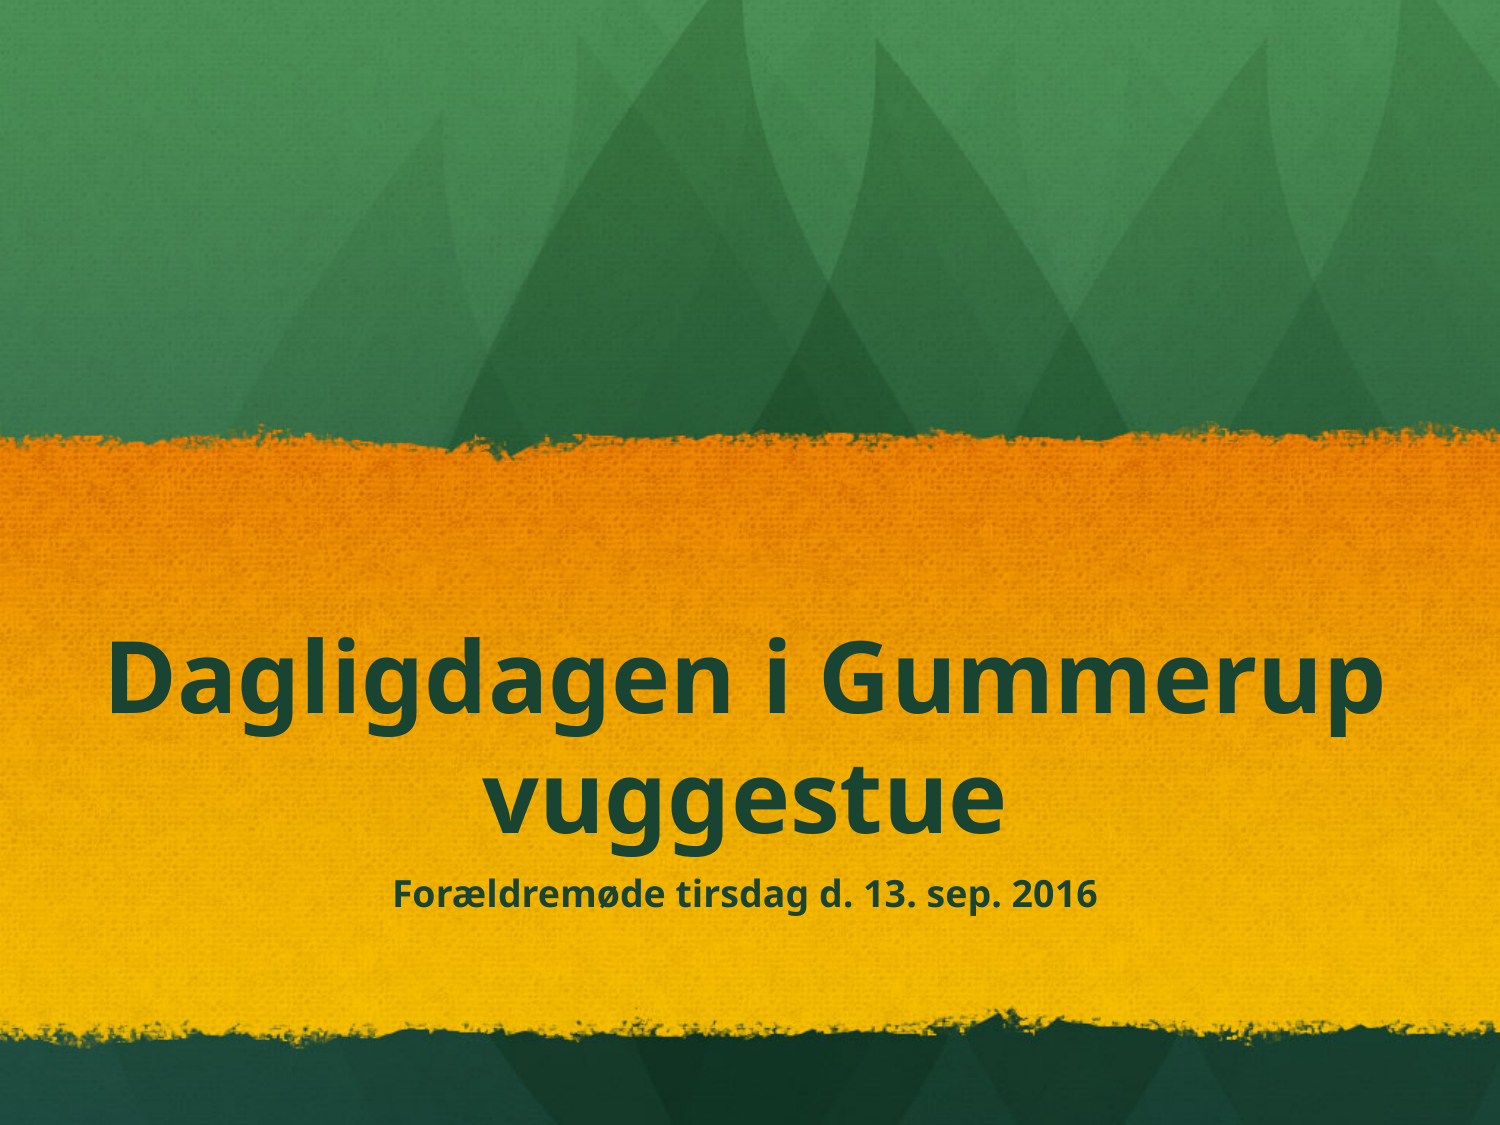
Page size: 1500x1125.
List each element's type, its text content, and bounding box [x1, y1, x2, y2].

title Dagligdagen i Gummerup vuggestue [81, 619, 1410, 861]
picture [0, 0, 1500, 1125]
subtitle Forældremøde tirsdag d. 13. sep. 2016 [81, 862, 1410, 1025]
